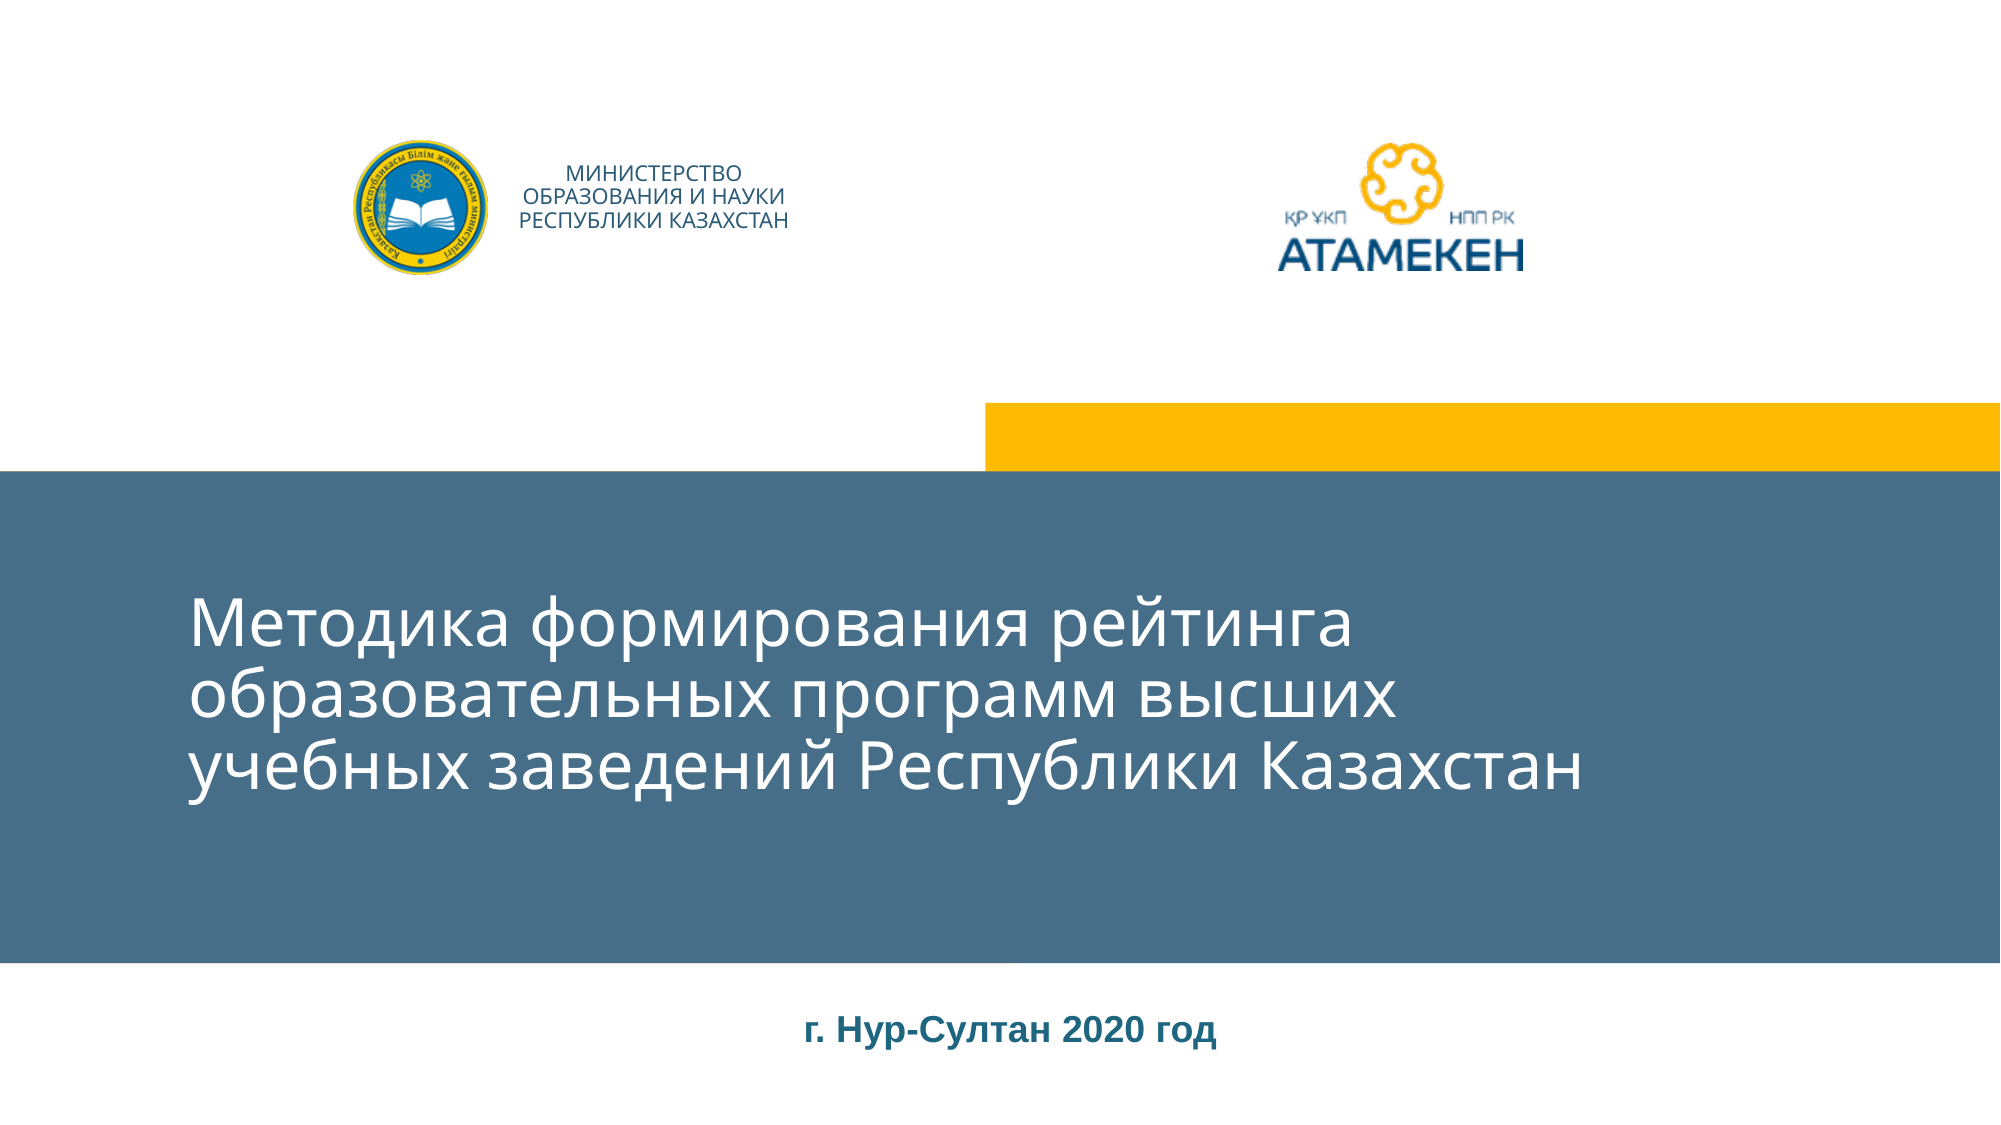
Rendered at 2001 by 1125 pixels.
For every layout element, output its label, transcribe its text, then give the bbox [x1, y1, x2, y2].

text_box Методика формирования рейтинга образовательных программ высших учебных заведений Республики Казахстан [173, 594, 1666, 812]
text_box г. Нур-Султан 2020 год [788, 998, 1233, 1058]
text_box [984, 402, 2000, 470]
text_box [353, 140, 836, 275]
text_box [0, 470, 2000, 964]
picture [1278, 143, 1523, 271]
